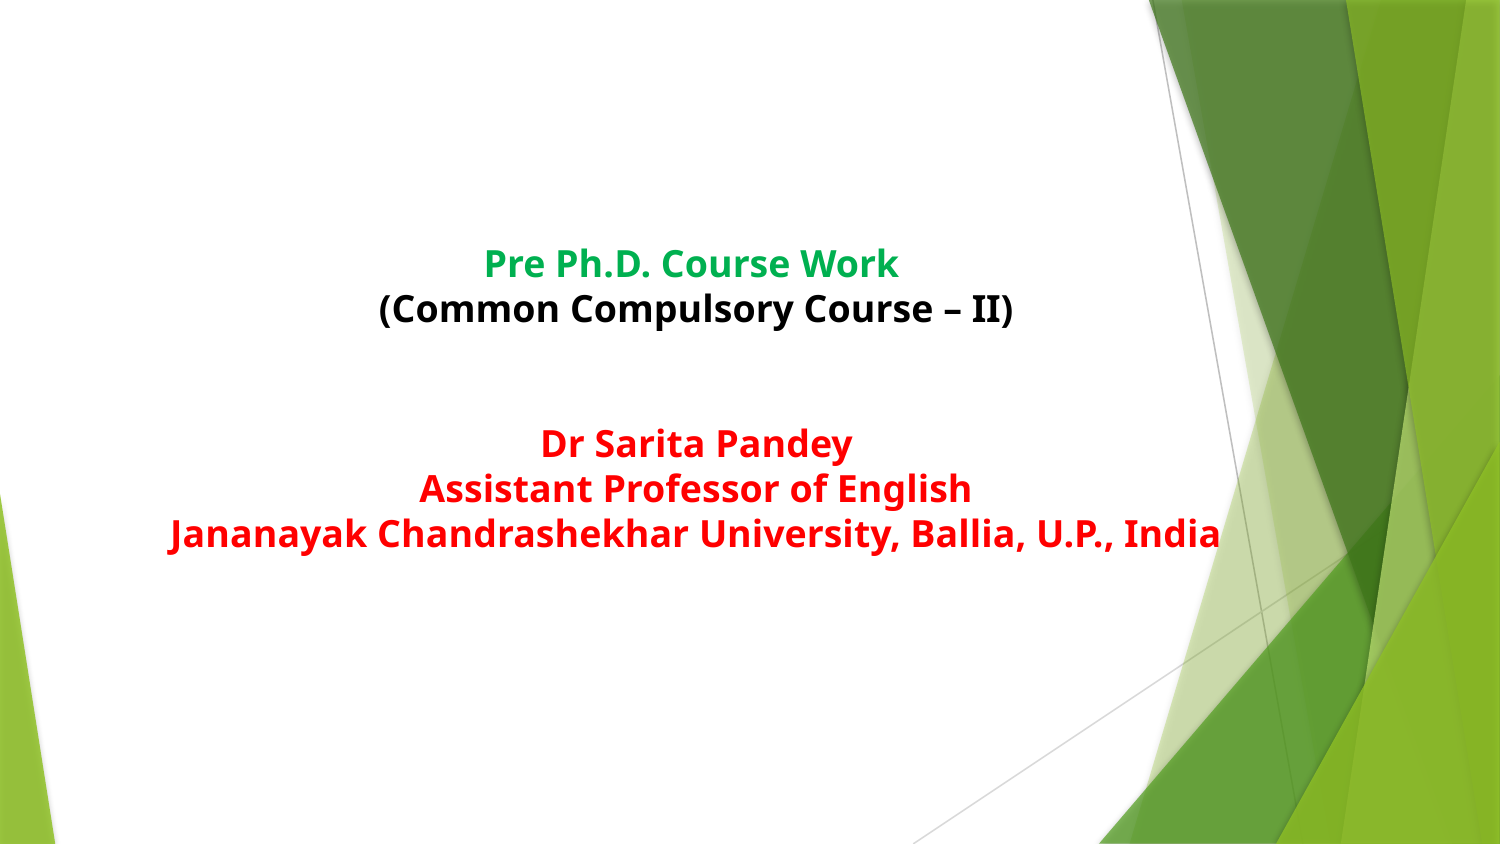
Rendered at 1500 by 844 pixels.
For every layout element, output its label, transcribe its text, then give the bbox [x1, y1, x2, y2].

text_box Pre Ph.D. Course Work (Common Compulsory Course – II) Dr Sarita Pandey Assistant Professor of English Jananayak Chandrashekhar University, Ballia, U.P., India [84, 232, 1309, 608]
